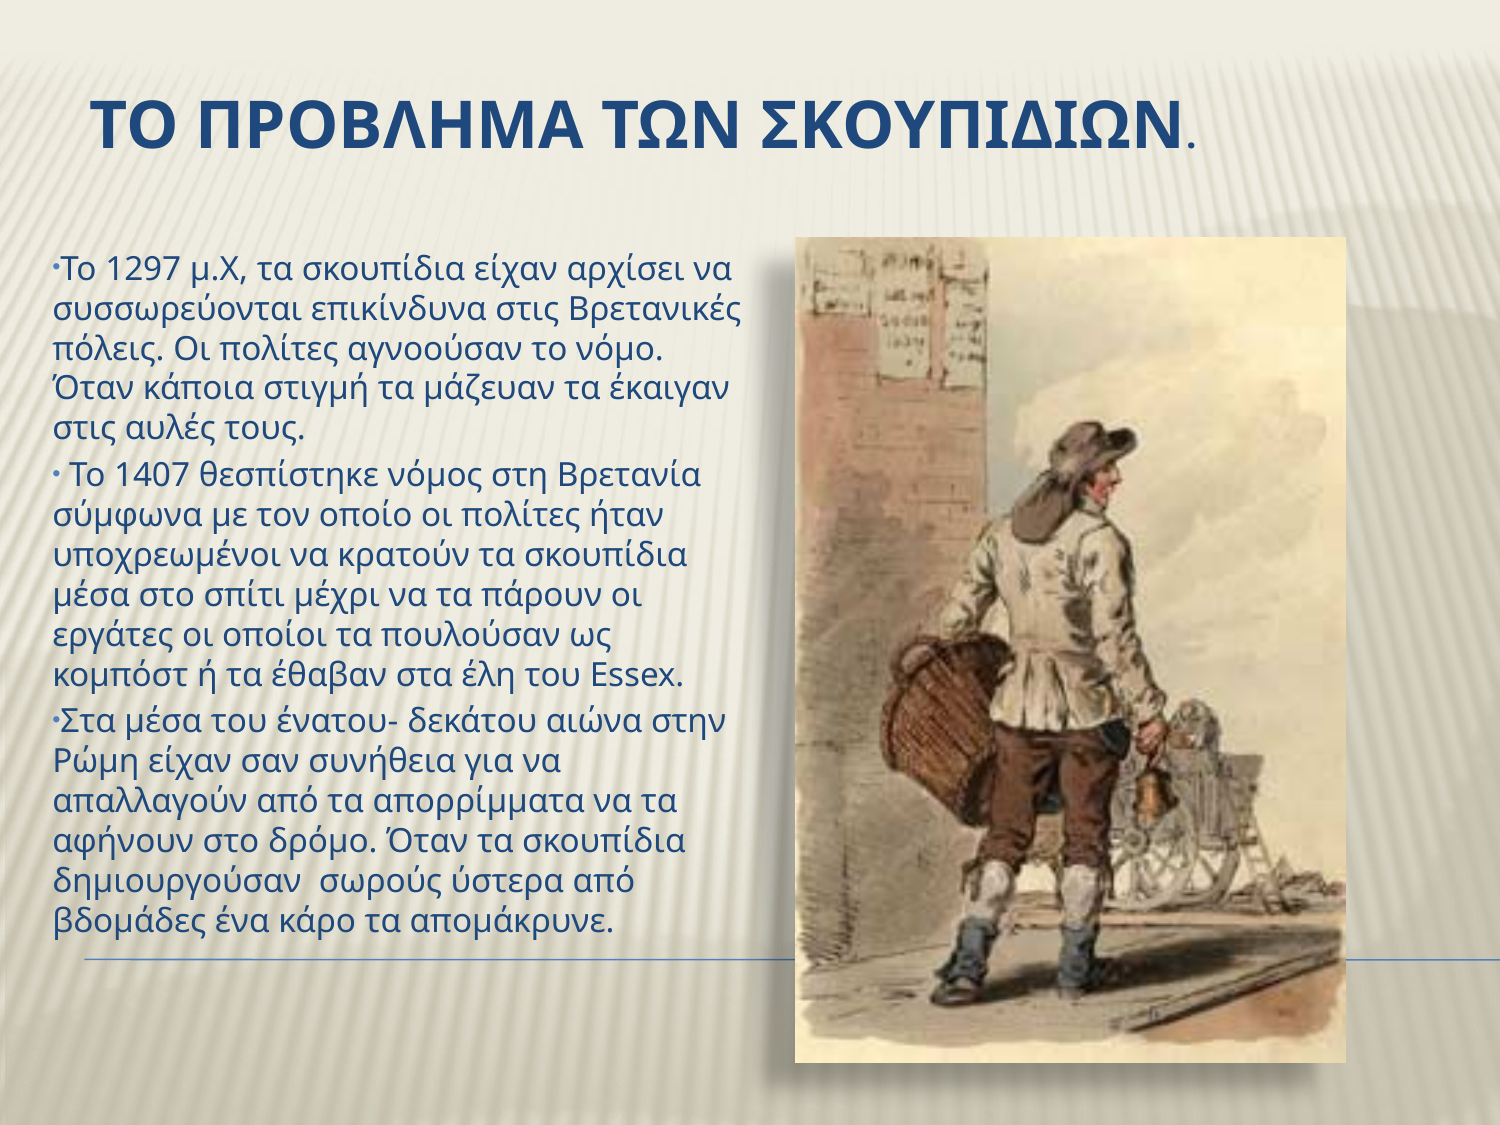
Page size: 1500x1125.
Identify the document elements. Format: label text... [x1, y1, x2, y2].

picture [795, 237, 1346, 1063]
title Το προβλημα των σκουπιδιων. [75, 44, 1313, 200]
list Το 1297 μ.Χ, τα σκουπίδια είχαν αρχίσει να συσσωρεύονται επικίνδυνα στις Βρετανικές πόλεις. Οι πολίτες αγνοούσαν το νόμο. Όταν κάποια στιγμή τα μάζευαν τα έκαιγαν στις αυλές τους. Το 1407 θεσπίστηκε νόμος στη Βρετανία σύμφωνα με τον οποίο οι πολίτες ήταν υποχρεωμένοι να κρατούν τα σκουπίδια μέσα στο σπίτι μέχρι να τα πάρουν οι εργάτες οι οποίοι τα πουλούσαν ως κομπόστ ή τα έθαβαν στα έλη του Essex. Στα μέσα του ένατου- δεκάτου αιώνα στην Ρώμη είχαν σαν συνήθεια για να απαλλαγούν από τα απορρίμματα να τα αφήνουν στο δρόμο. Όταν τα σκουπίδια δημιουργούσαν σωρούς ύστερα από βδομάδες ένα κάρο τα απομάκρυνε. [37, 239, 763, 1004]
